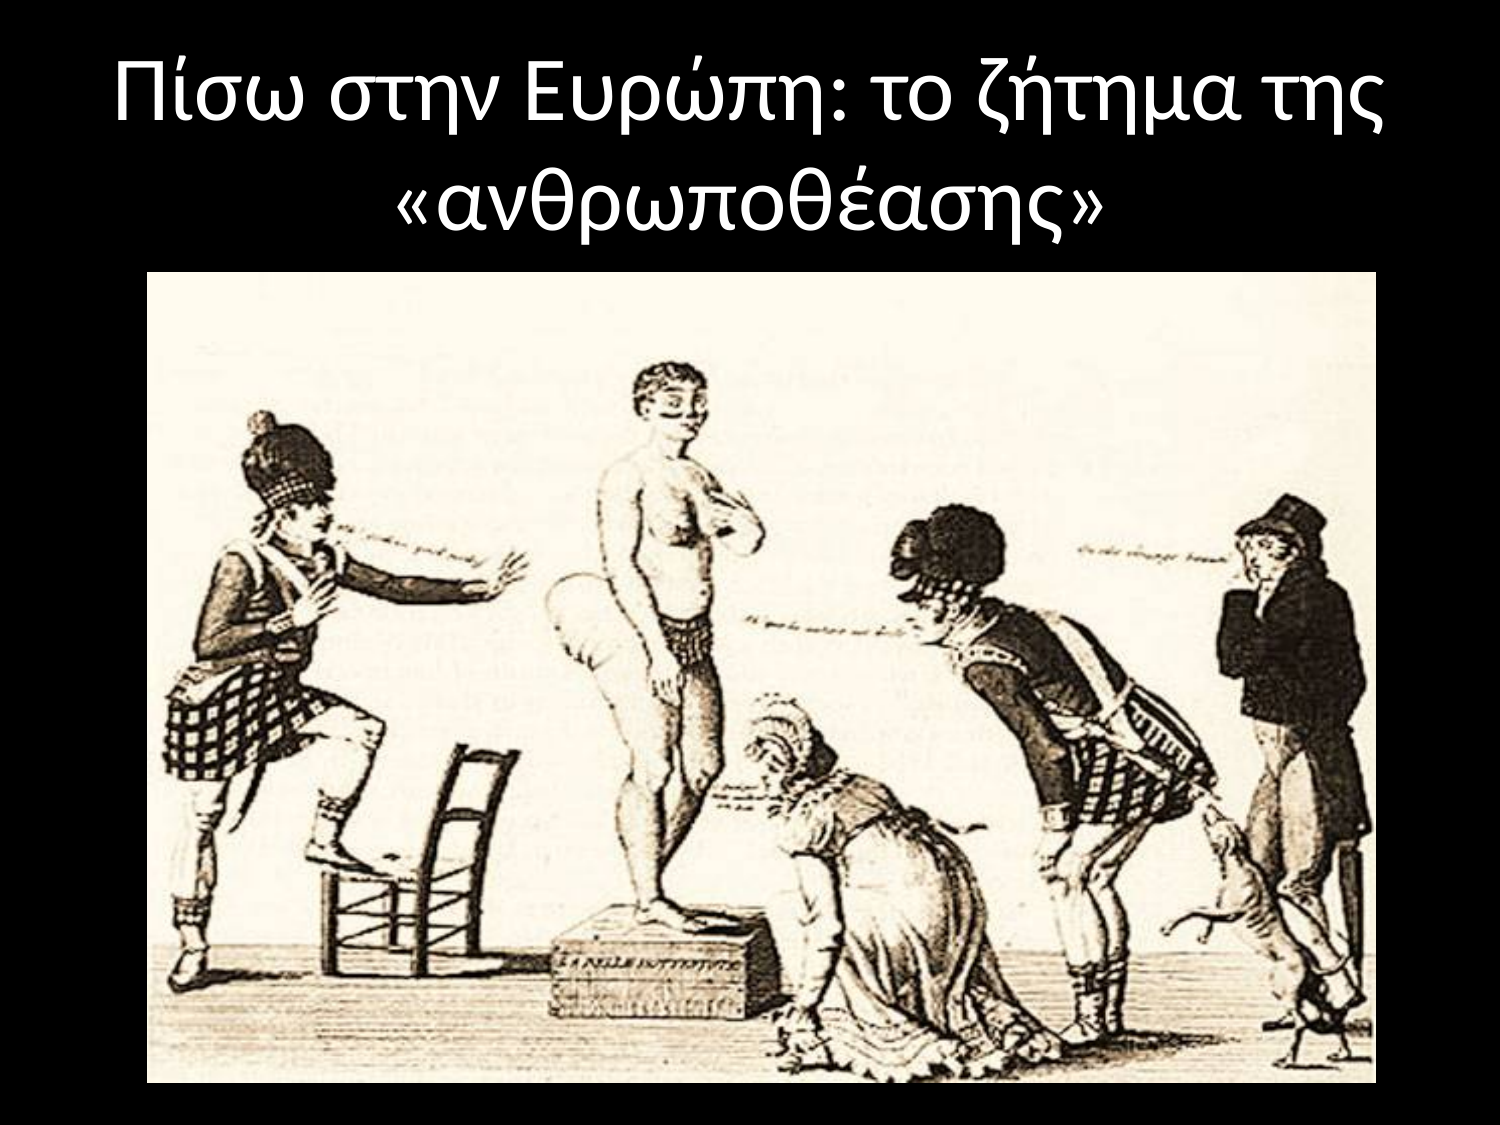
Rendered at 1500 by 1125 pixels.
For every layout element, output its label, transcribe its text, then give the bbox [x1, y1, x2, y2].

title Πίσω στην Ευρώπη: το ζήτημα της «ανθρωποθέασης» [74, 44, 1426, 233]
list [147, 271, 1377, 1083]
